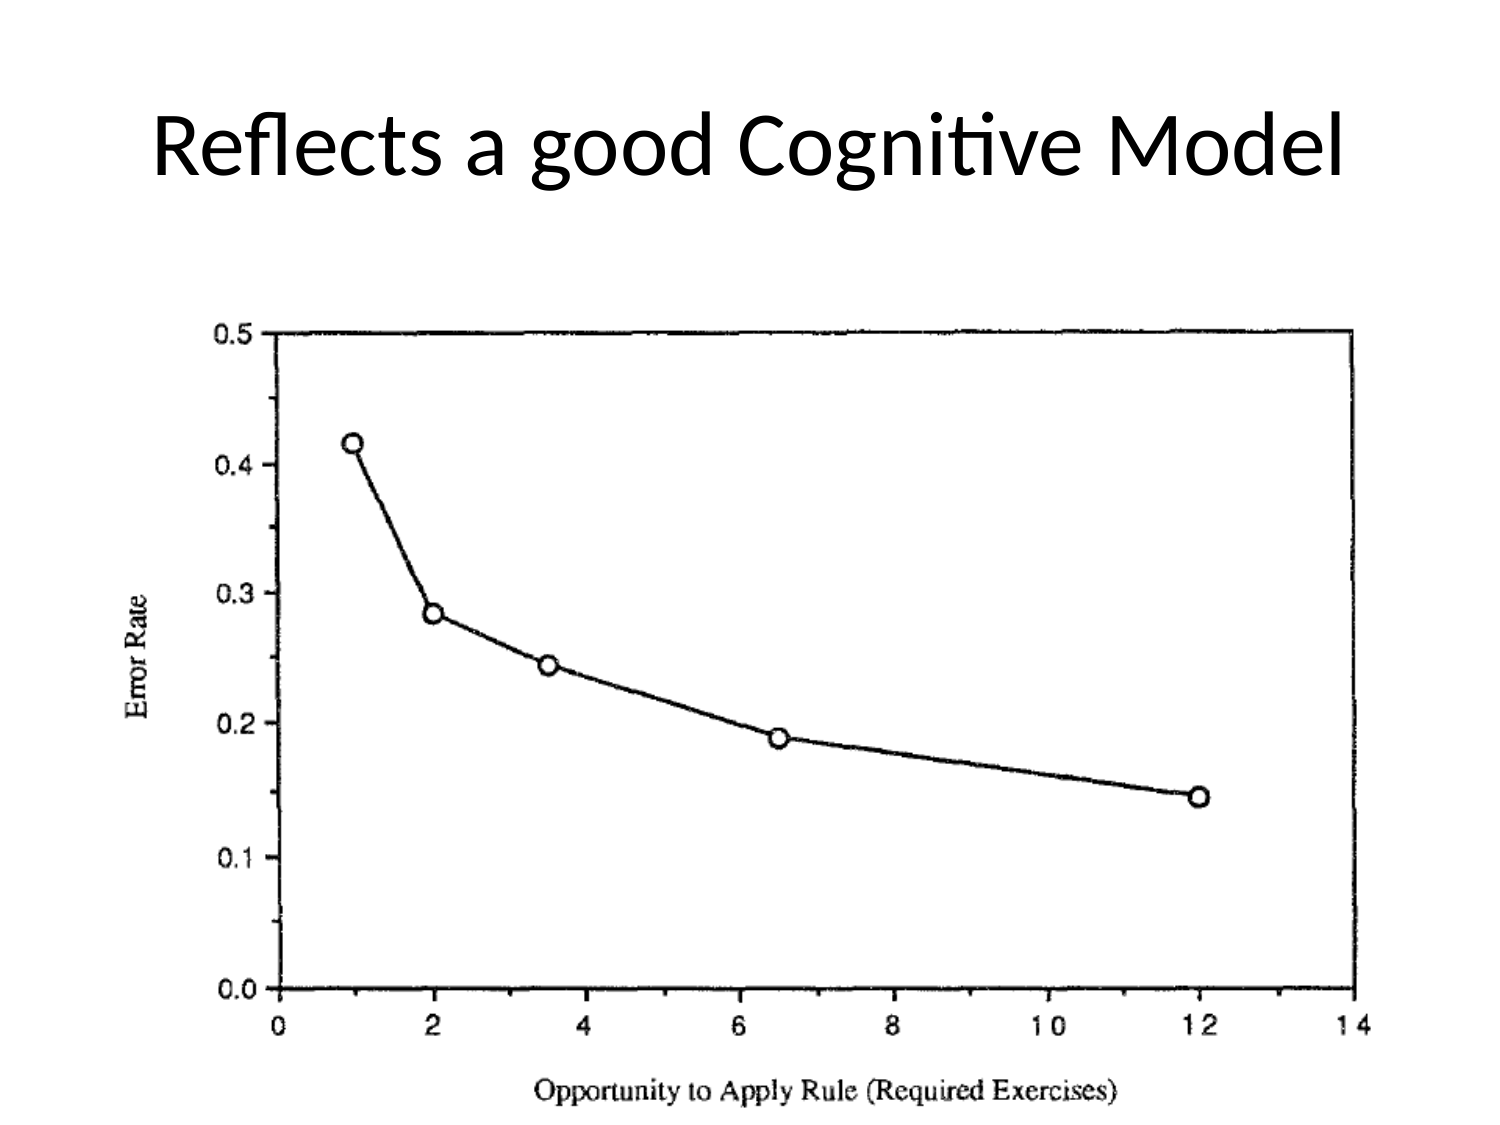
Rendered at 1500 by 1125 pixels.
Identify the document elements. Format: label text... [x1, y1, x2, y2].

title Reflects a good Cognitive Model [75, 45, 1425, 233]
picture [74, 284, 1410, 1125]
